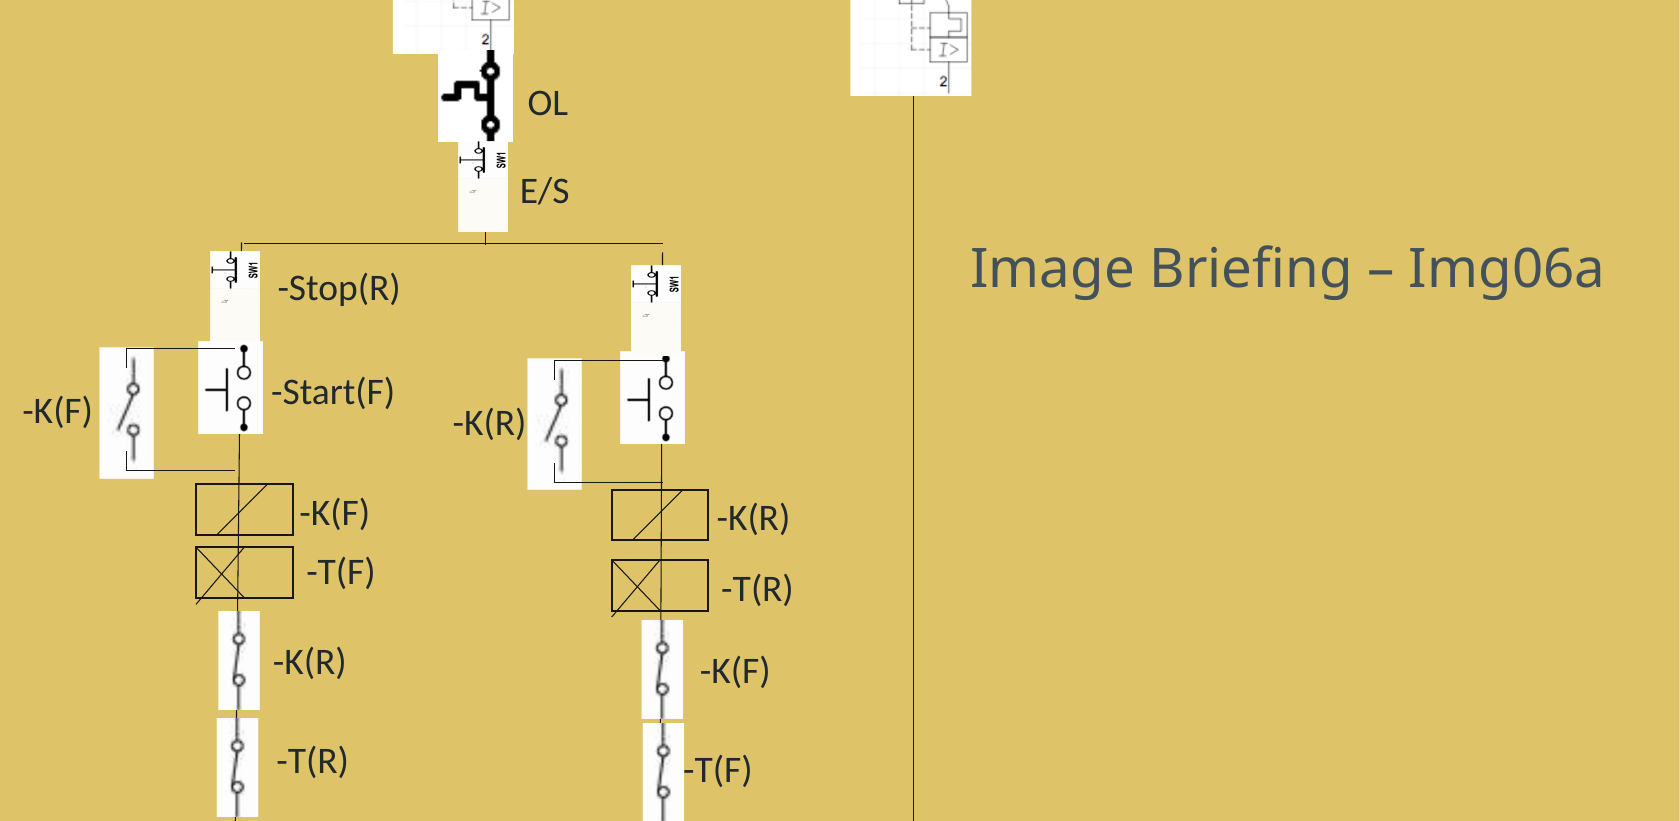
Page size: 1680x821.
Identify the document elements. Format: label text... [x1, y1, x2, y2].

picture [614, 723, 713, 821]
text_box -K(F) [284, 480, 386, 540]
text_box -T(R) [706, 556, 809, 616]
text_box E/S [505, 158, 585, 219]
title Image Briefing – Img06a [955, 190, 1680, 349]
picture [392, 0, 529, 232]
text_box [235, 322, 242, 355]
text_box -K(R) [437, 390, 527, 451]
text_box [659, 617, 663, 648]
text_box -T(F) [668, 737, 768, 798]
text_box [659, 252, 663, 286]
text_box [235, 420, 242, 484]
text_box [235, 242, 242, 272]
picture [190, 252, 281, 434]
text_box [659, 336, 663, 358]
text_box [235, 789, 242, 821]
text_box -T(R) [261, 728, 364, 789]
text_box -K(F) [685, 638, 786, 699]
picture [611, 266, 702, 444]
text_box -Start(F) [277, 359, 411, 419]
text_box OL [513, 70, 584, 131]
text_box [235, 682, 242, 746]
text_box -Stop(R) [262, 255, 416, 316]
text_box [659, 541, 663, 559]
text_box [527, 358, 663, 490]
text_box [235, 536, 242, 546]
text_box -T(F) [291, 539, 391, 599]
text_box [611, 489, 709, 541]
text_box -K(R) [701, 485, 806, 545]
picture [850, 0, 972, 96]
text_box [659, 691, 663, 751]
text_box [659, 794, 663, 821]
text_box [235, 605, 242, 639]
text_box -K(F) [7, 378, 99, 439]
picture [188, 718, 287, 817]
picture [613, 620, 712, 719]
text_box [196, 484, 293, 536]
picture [190, 611, 288, 710]
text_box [195, 546, 293, 605]
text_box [99, 347, 236, 479]
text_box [611, 559, 709, 617]
text_box -K(R) [258, 629, 362, 690]
